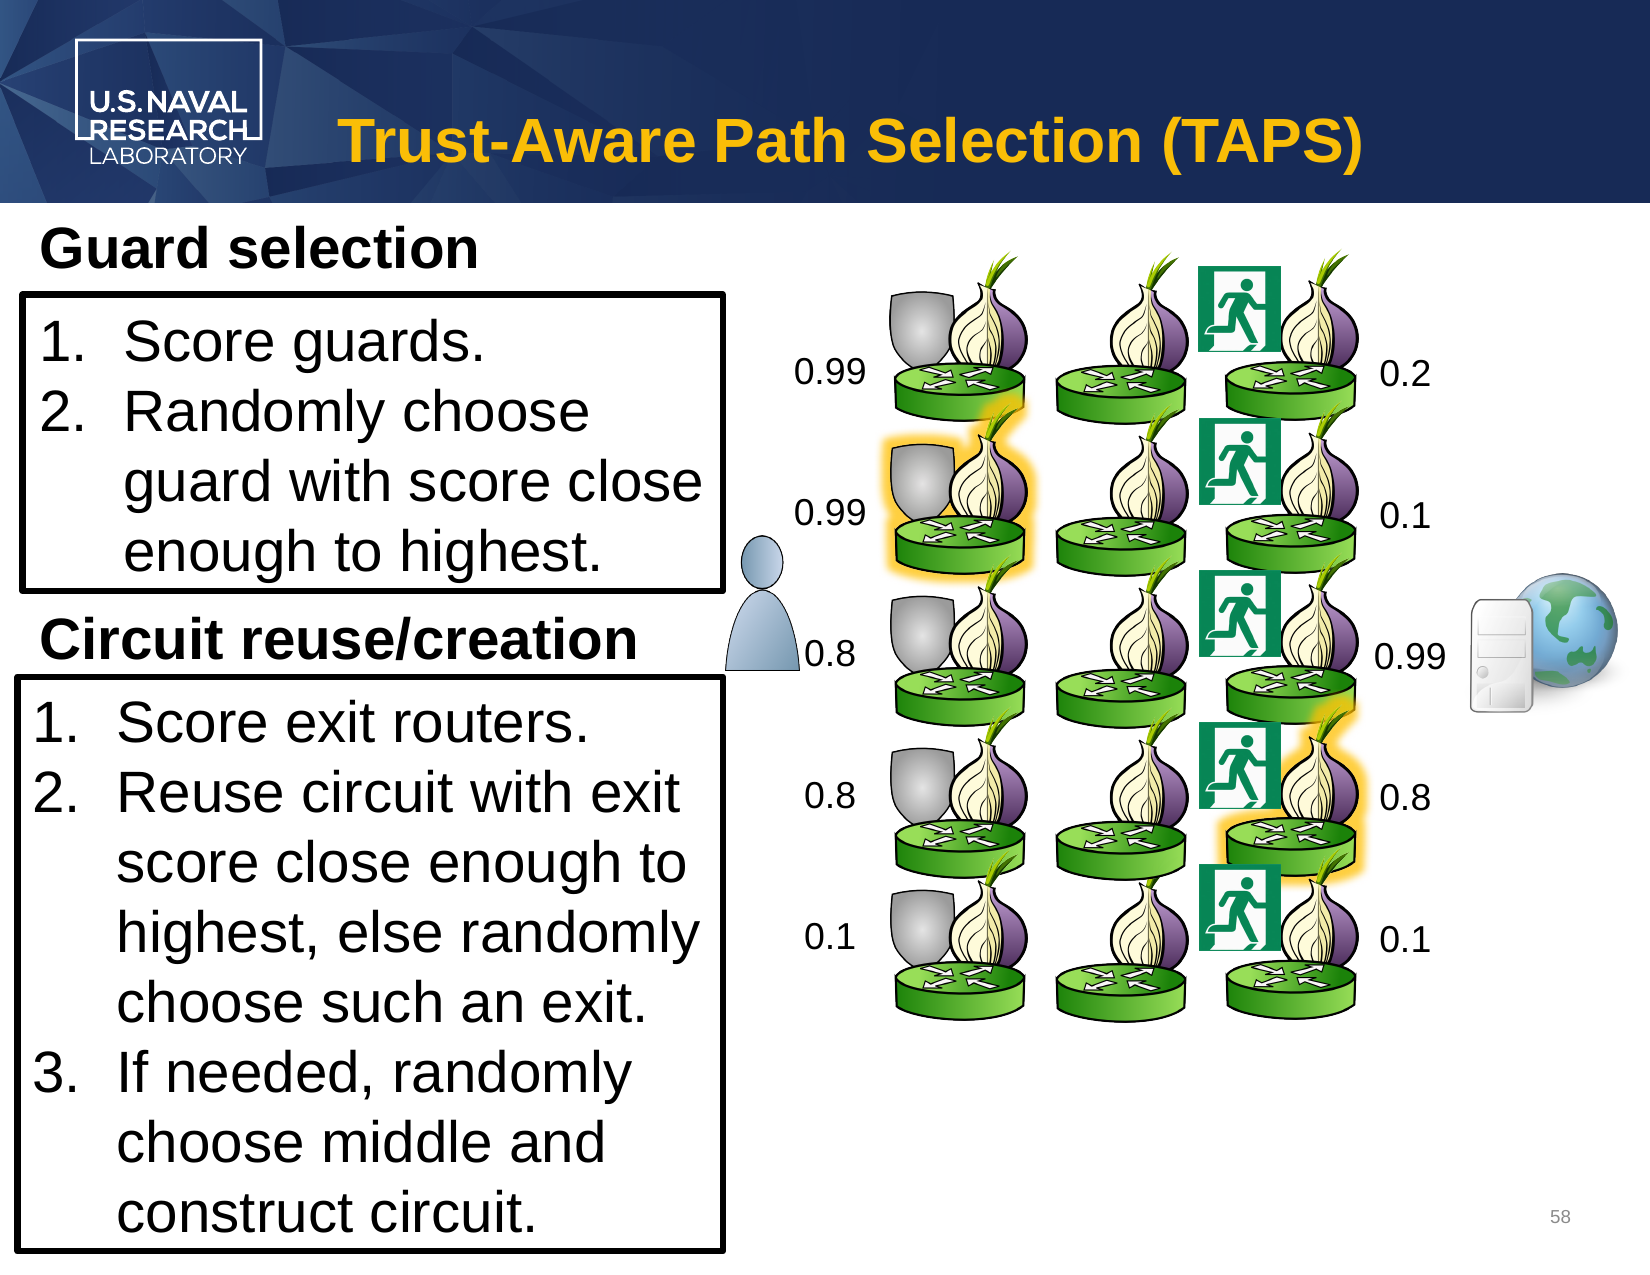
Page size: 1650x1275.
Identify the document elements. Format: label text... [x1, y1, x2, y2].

text_box 0.2 [1359, 341, 1456, 402]
text_box Score exit routers. Reuse circuit with exit score close enough to highest, else randomly choose such an exit. If needed, randomly choose middle and construct circuit. [17, 676, 723, 1252]
picture [1051, 251, 1189, 1023]
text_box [1198, 248, 1359, 421]
text_box 0.1 [774, 904, 886, 965]
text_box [1199, 552, 1359, 704]
text_box Guard selection [25, 203, 706, 289]
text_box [1199, 846, 1359, 1020]
slide_number 58 [1200, 1181, 1572, 1250]
text_box 0.99 [774, 480, 875, 541]
picture [0, 0, 1650, 203]
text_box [1199, 704, 1359, 846]
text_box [1199, 400, 1359, 552]
text_box 0.8 [1374, 765, 1456, 826]
text_box 0.1 [1359, 483, 1456, 544]
title Trust-Aware Path Selection (TAPS) [337, 104, 1538, 180]
text_box Score guards. Randomly choose guard with score close enough to highest. [22, 294, 723, 592]
text_box 0.1 [1359, 907, 1456, 967]
text_box 0.99 [774, 339, 886, 400]
text_box Circuit reuse/creation [24, 593, 706, 676]
text_box 0.8 [774, 622, 886, 682]
picture [1463, 573, 1630, 716]
picture [889, 250, 1028, 1021]
text_box 0.99 [1359, 624, 1463, 685]
picture [725, 535, 800, 671]
text_box 0.8 [774, 763, 886, 824]
